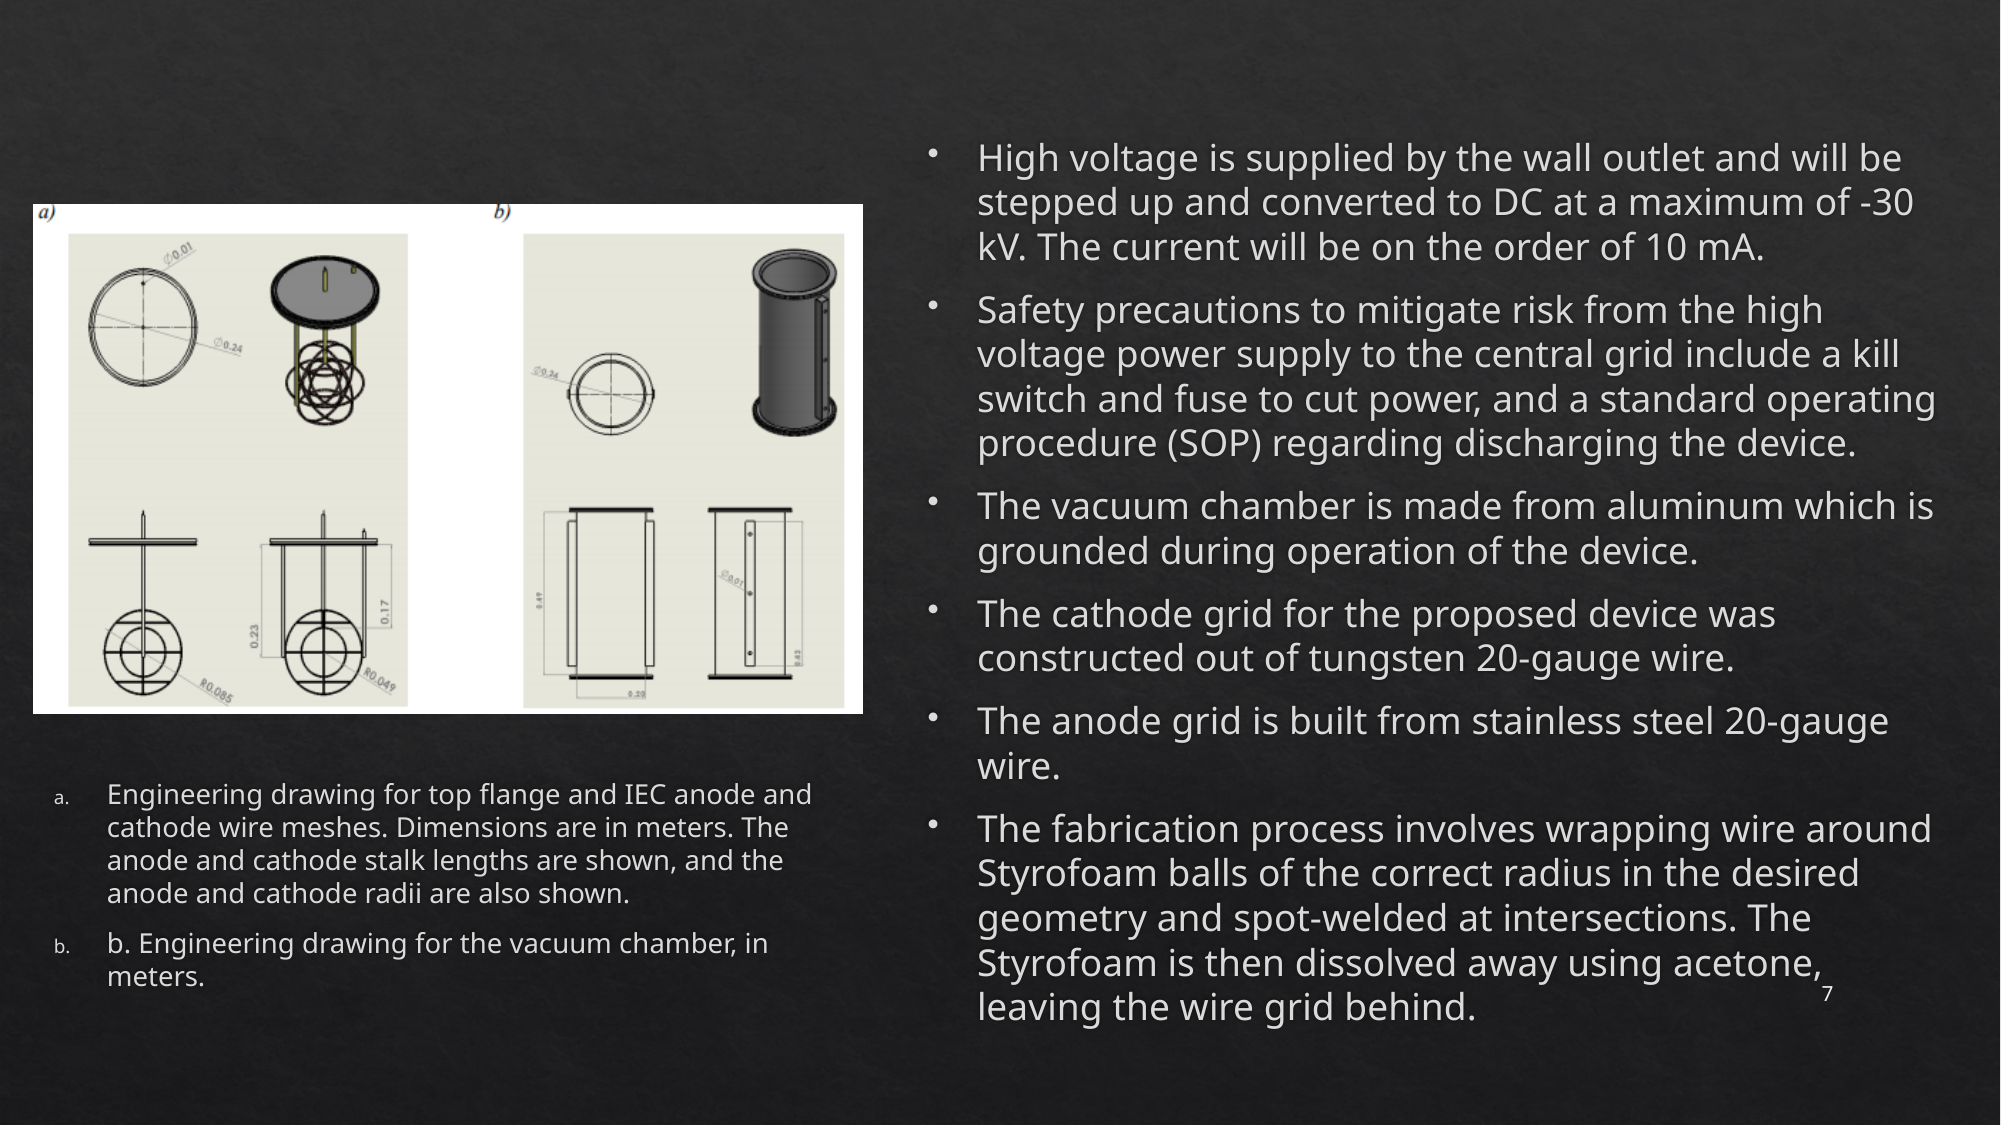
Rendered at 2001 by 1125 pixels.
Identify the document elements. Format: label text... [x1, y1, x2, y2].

picture [32, 204, 863, 714]
list High voltage is supplied by the wall outlet and will be stepped up and converted to DC at a maximum of -30 kV. The current will be on the order of 10 mA. Safety precautions to mitigate risk from the high voltage power supply to the central grid include a kill switch and fuse to cut power, and a standard operating procedure (SOP) regarding discharging the device. The vacuum chamber is made from aluminum which is grounded during operation of the device. The cathode grid for the proposed device was constructed out of tungsten 20-gauge wire. The anode grid is built from stainless steel 20-gauge wire. The fabrication process involves wrapping wire around Styrofoam balls of the correct radius in the desired geometry and spot-welded at intersections. The Styrofoam is then dissolved away using acetone, leaving the wire grid behind. [907, 126, 1972, 1056]
text_box Engineering drawing for top flange and IEC anode and cathode wire meshes. Dimensions are in meters. The anode and cathode stalk lengths are shown, and the anode and cathode radii are also shown. b. Engineering drawing for the vacuum chamber, in meters. [33, 769, 886, 1002]
slide_number 7 [1724, 965, 1849, 1025]
